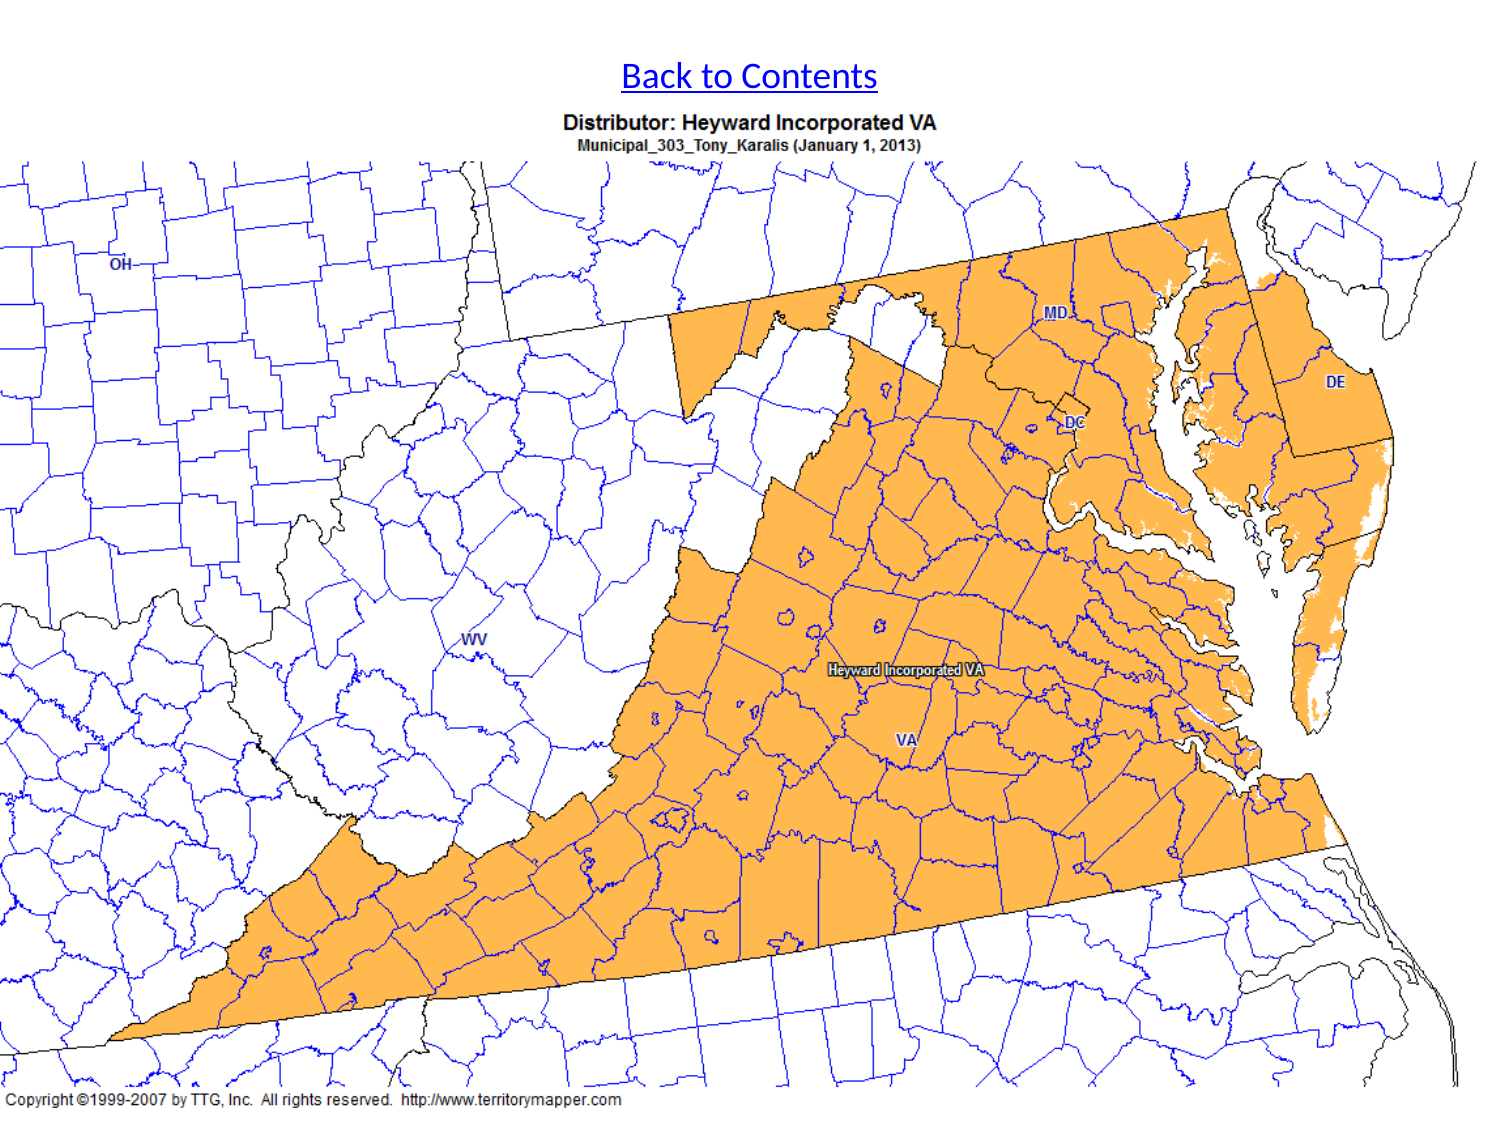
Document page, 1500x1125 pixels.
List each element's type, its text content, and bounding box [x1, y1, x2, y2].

picture [0, 104, 1500, 1125]
text_box Back to Contents [606, 43, 894, 102]
